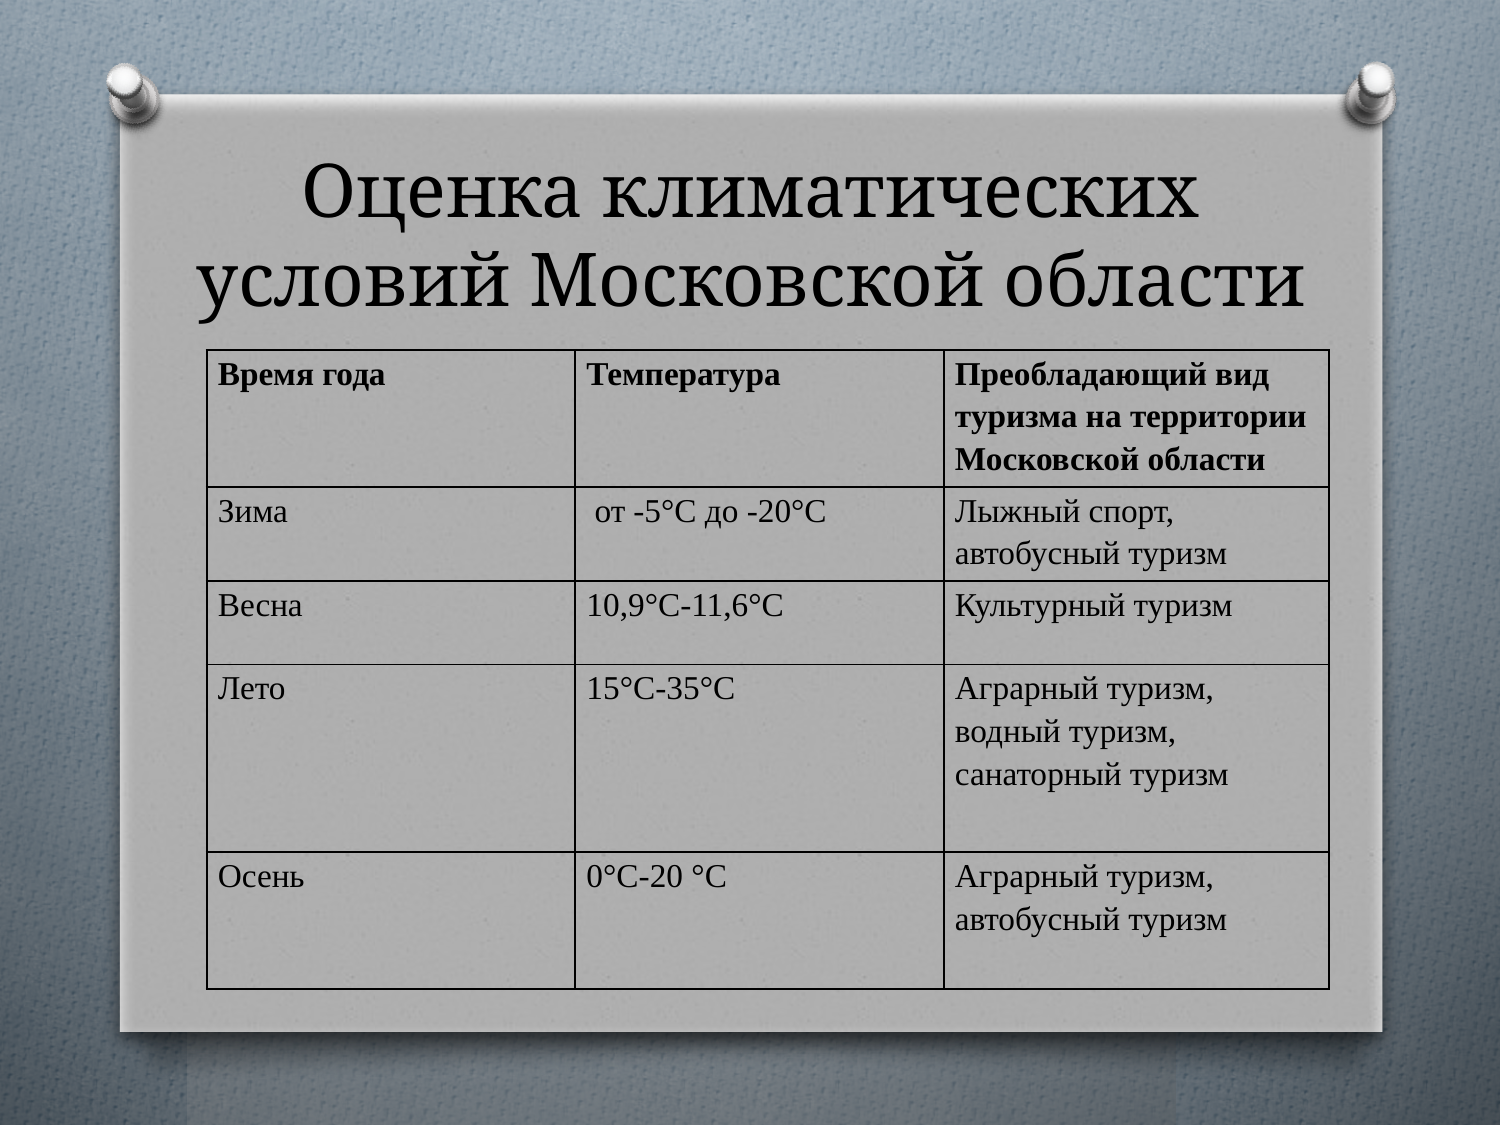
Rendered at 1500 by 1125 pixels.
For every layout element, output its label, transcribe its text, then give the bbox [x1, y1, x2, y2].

table_cell 10,9°С-11,6°С [576, 582, 943, 664]
table_cell Аграрный туризм, автобусный туризм [945, 853, 1328, 988]
picture [1317, 35, 1439, 156]
table_cell Культурный туризм [945, 582, 1328, 664]
table_cell Лыжный спорт, автобусный туризм [945, 488, 1328, 580]
table_cell Зима [208, 488, 574, 580]
table_cell Осень [208, 853, 574, 988]
table_cell 15°С-35°С [576, 665, 943, 851]
table_cell Лето [208, 665, 574, 851]
table_cell Аграрный туризм, водный туризм, санаторный туризм [945, 665, 1328, 851]
table_header Температура [576, 351, 943, 486]
table_header Преобладающий вид туризма на территории Московской области [945, 351, 1328, 486]
table_cell от -5°С до -20°С [576, 488, 943, 580]
table_header Время года [208, 351, 574, 486]
table_cell Весна [208, 582, 574, 664]
title Оценка климатических условий Московской области [179, 134, 1323, 332]
picture [75, 29, 198, 153]
table_cell 0°С-20 °С [576, 853, 943, 988]
